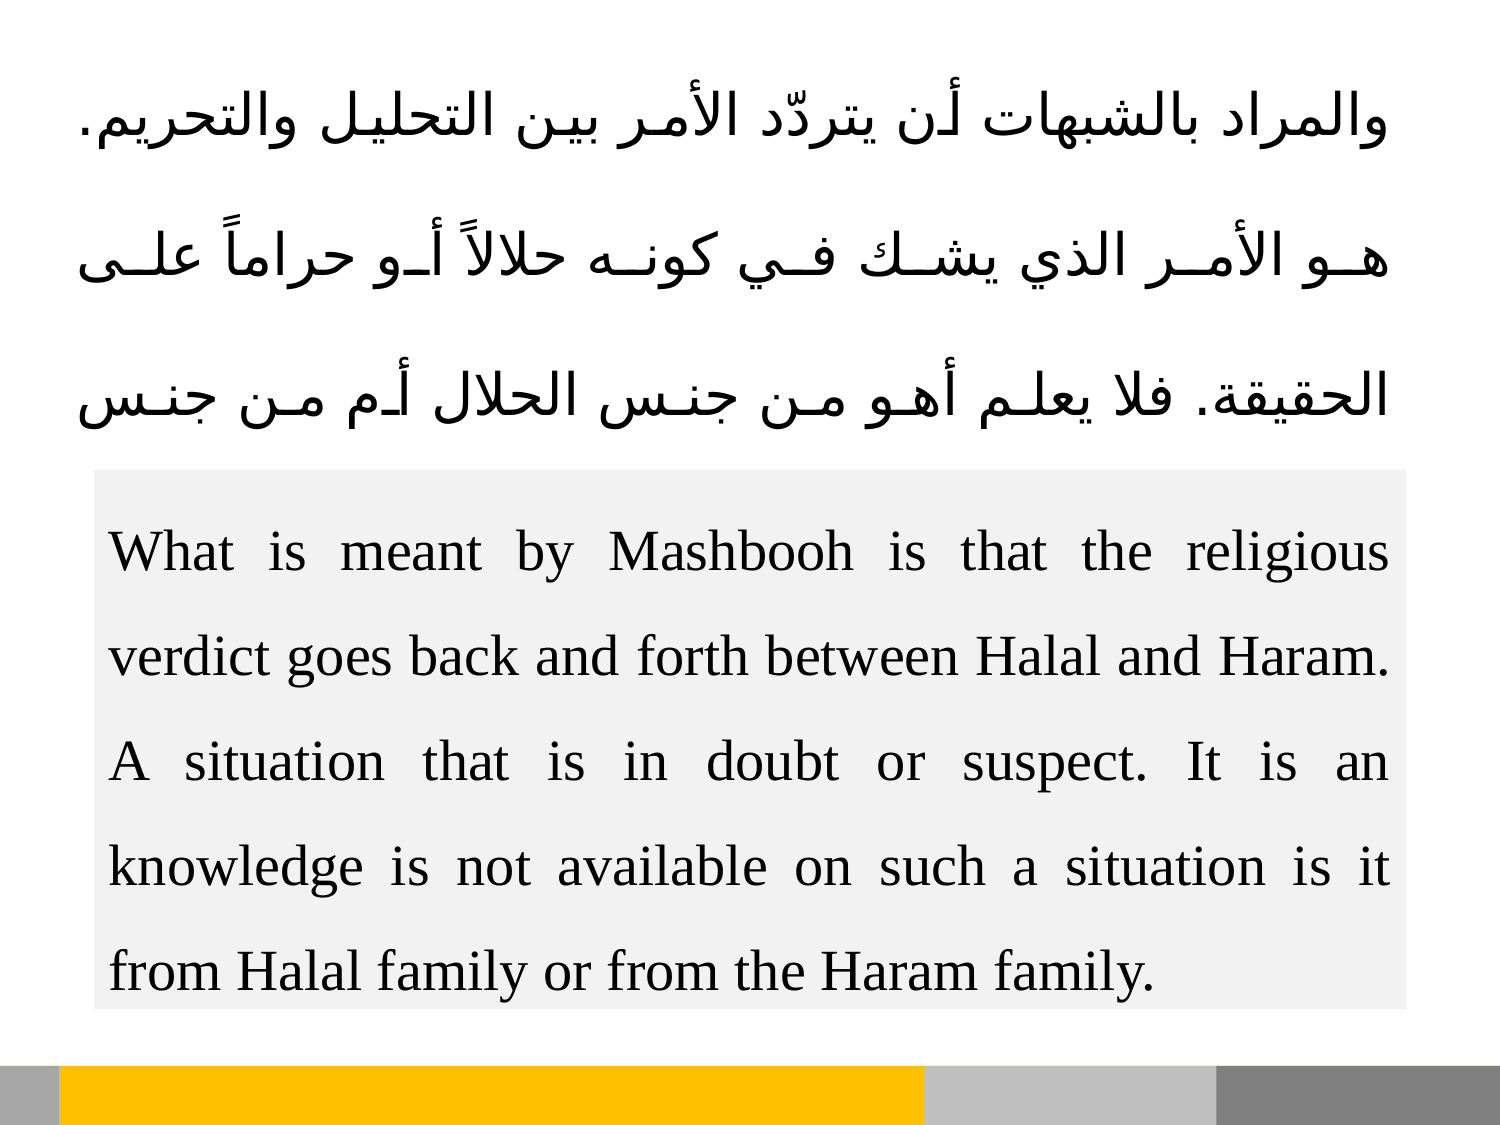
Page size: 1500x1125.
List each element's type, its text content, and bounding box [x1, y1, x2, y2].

text_box والمراد بالشبهات أن يتردّد الأمر بين التحليل والتحريم. هو الأمر الذي يشك في كونه حلالاً أو حراماً على الحقيقة. فلا يعلم أهو من جنس الحلال أم من جنس الحرام. [62, 0, 1407, 575]
text_box [0, 1064, 61, 1125]
text_box [921, 1064, 1214, 1125]
text_box What is meant by Mashbooh is that the religious verdict goes back and forth between Halal and Haram. A situation that is in doubt or suspect. It is an knowledge is not available on such a situation is it from Halal family or from the Haram family. [93, 469, 1407, 1010]
text_box [61, 1064, 921, 1125]
text_box [1214, 1064, 1500, 1125]
